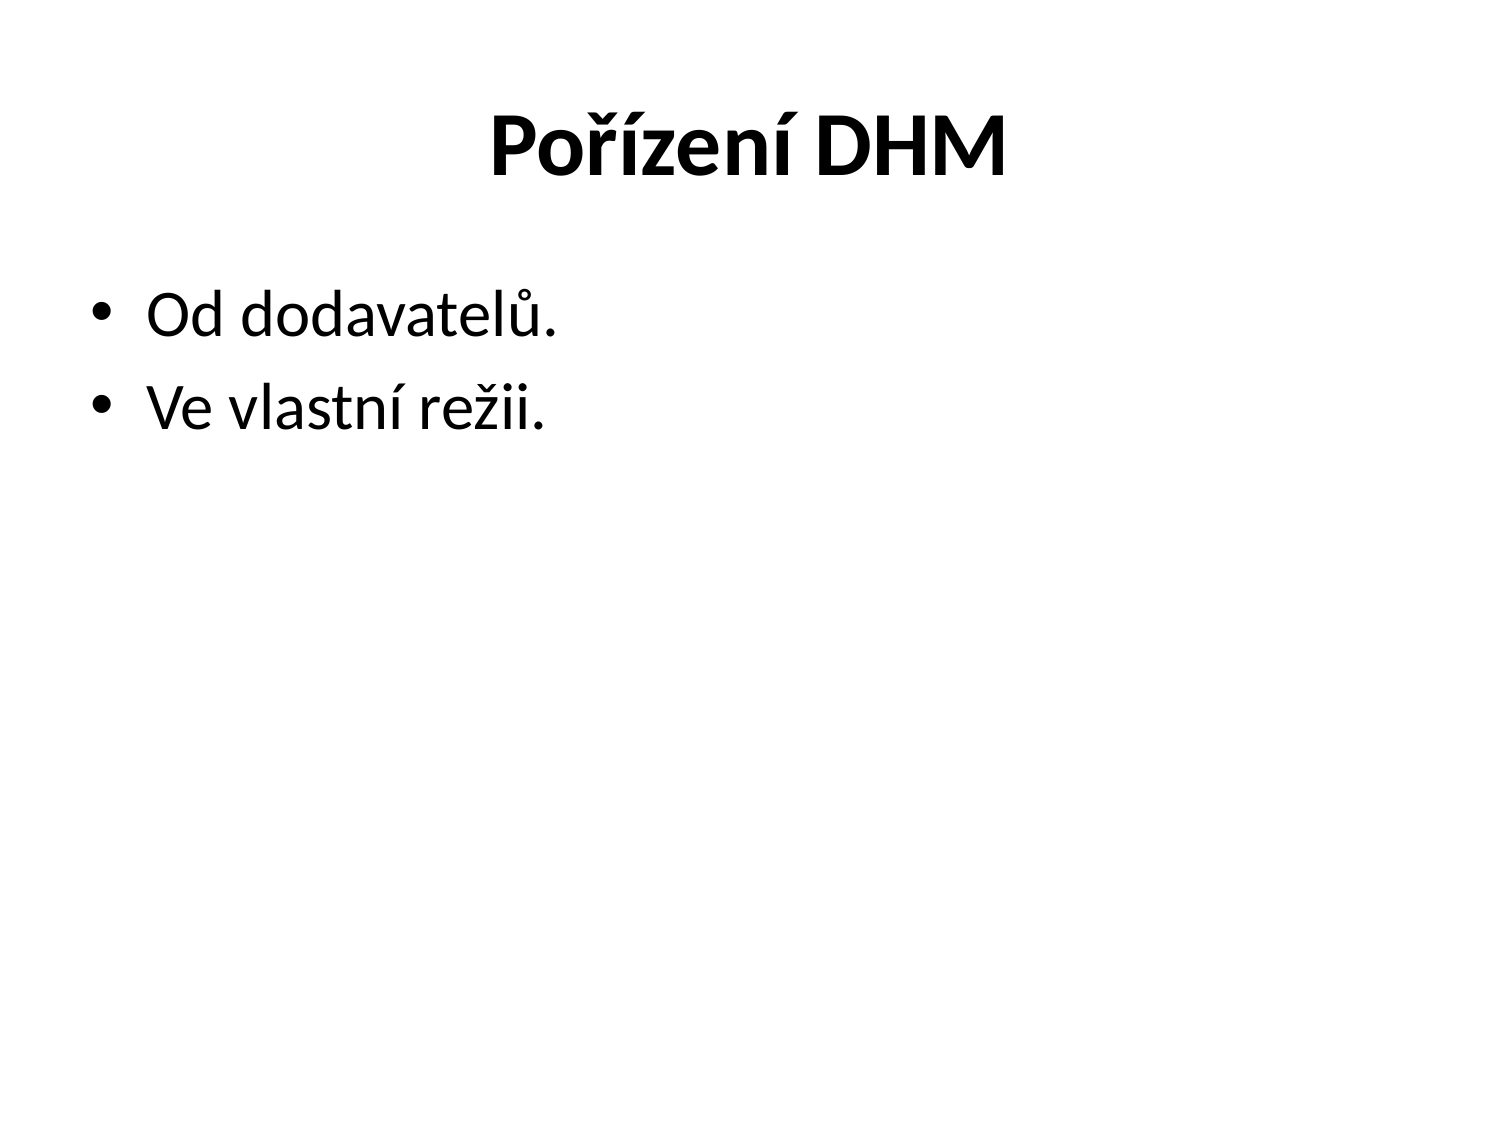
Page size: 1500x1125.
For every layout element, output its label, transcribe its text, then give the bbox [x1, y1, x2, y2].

title Pořízení DHM [75, 45, 1425, 233]
list Od dodavatelů. Ve vlastní režii. [75, 262, 1425, 1005]
